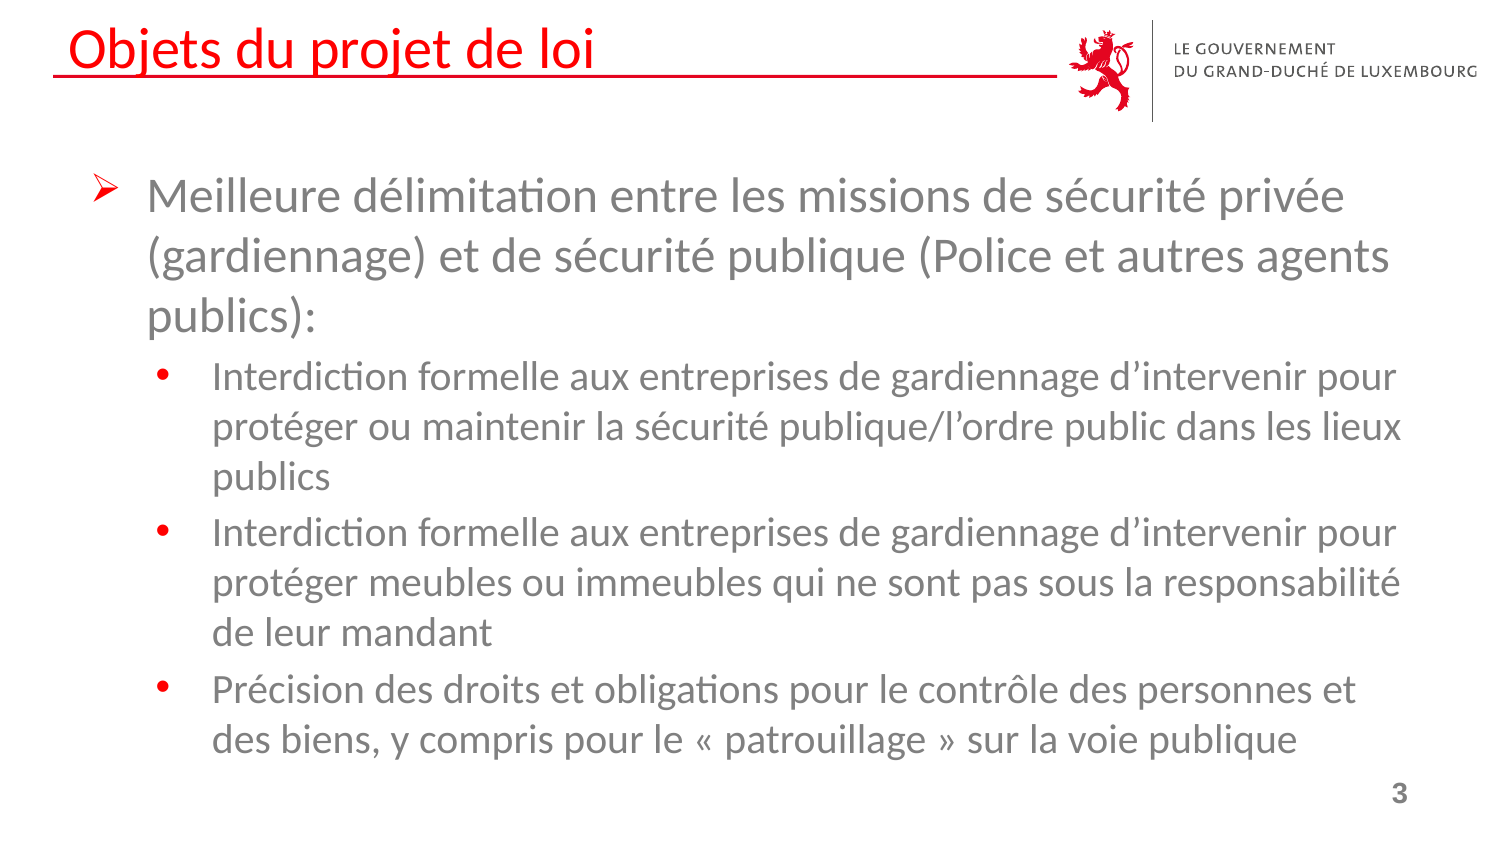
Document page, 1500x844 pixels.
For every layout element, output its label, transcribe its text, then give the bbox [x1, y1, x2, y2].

slide_number 3 [1316, 767, 1424, 830]
title Objets du projet de loi [52, 14, 1070, 77]
list Meilleure délimitation entre les missions de sécurité privée (gardiennage) et de sécurité publique (Police et autres agents publics): Interdiction formelle aux entreprises de gardiennage d’intervenir pour protéger ou maintenir la sécurité publique/l’ordre public dans les lieux publics Interdiction formelle aux entreprises de gardiennage d’intervenir pour protéger meubles ou immeubles qui ne sont pas sous la responsabilité de leur mandant Précision des droits et obligations pour le contrôle des personnes et des biens, y compris pour le « patrouillage » sur la voie publique [74, 154, 1426, 762]
